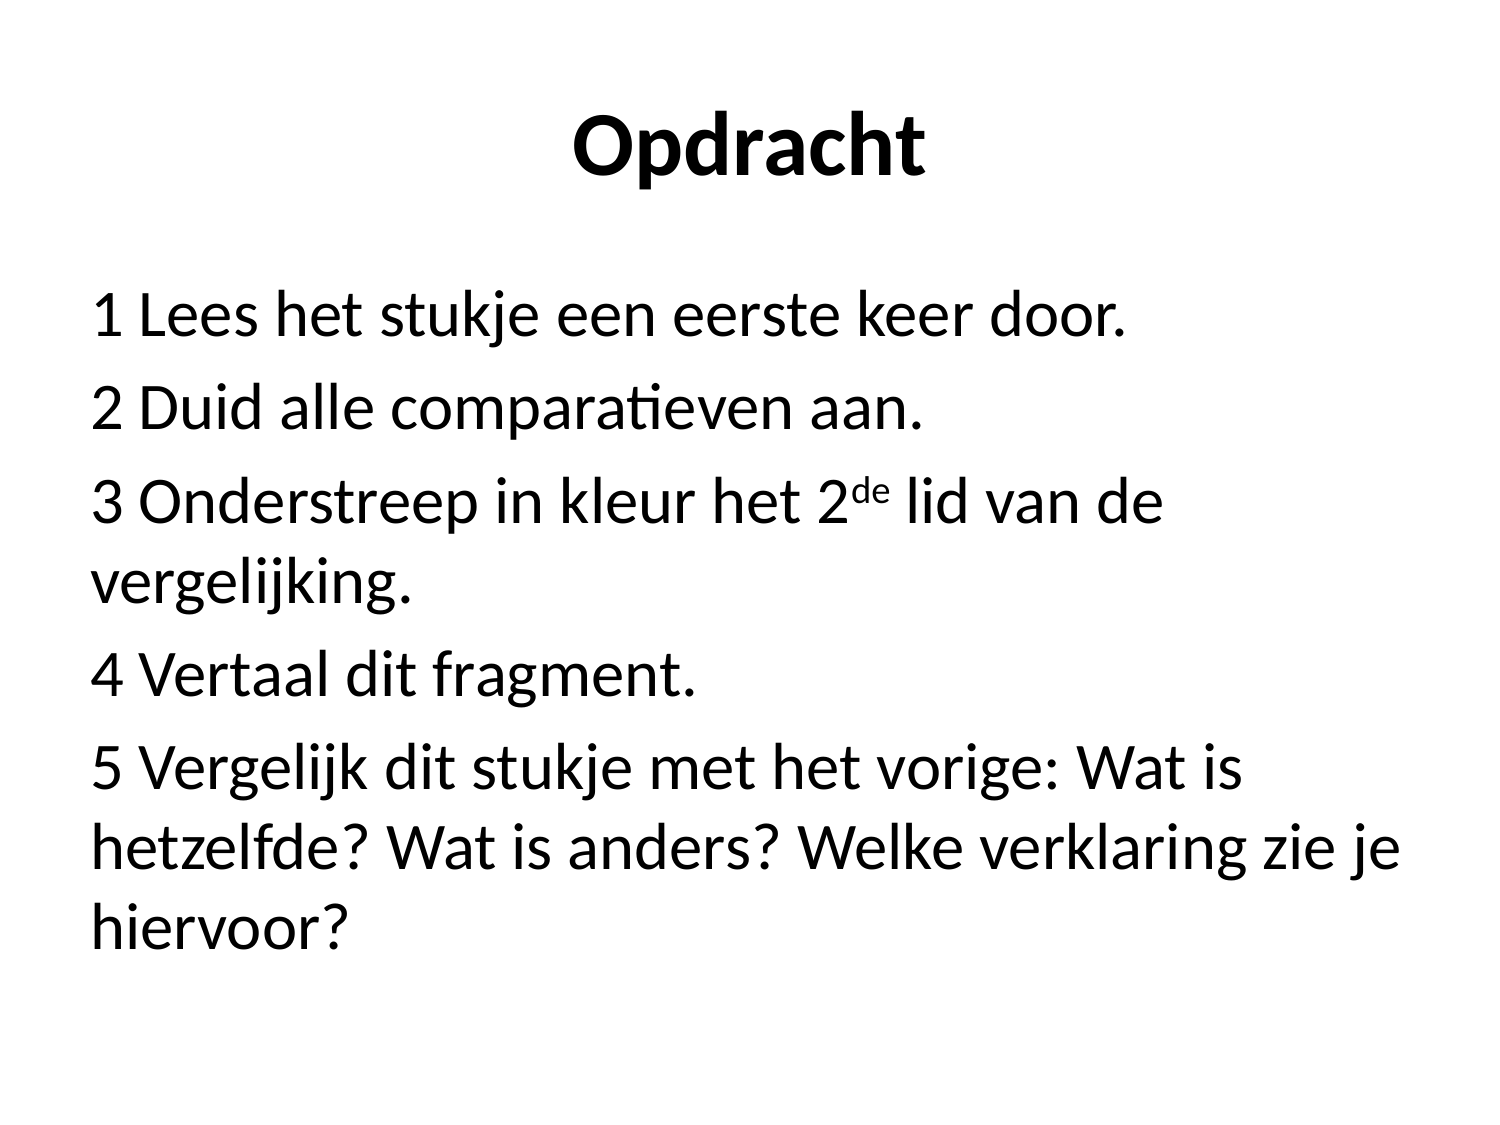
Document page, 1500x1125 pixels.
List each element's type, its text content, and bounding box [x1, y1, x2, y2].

title Opdracht [75, 45, 1425, 233]
list 1 Lees het stukje een eerste keer door. 2 Duid alle comparatieven aan. 3 Onderstreep in kleur het 2de lid van de vergelijking. 4 Vertaal dit fragment. 5 Vergelijk dit stukje met het vorige: Wat is hetzelfde? Wat is anders? Welke verklaring zie je hiervoor? [75, 262, 1447, 1005]
